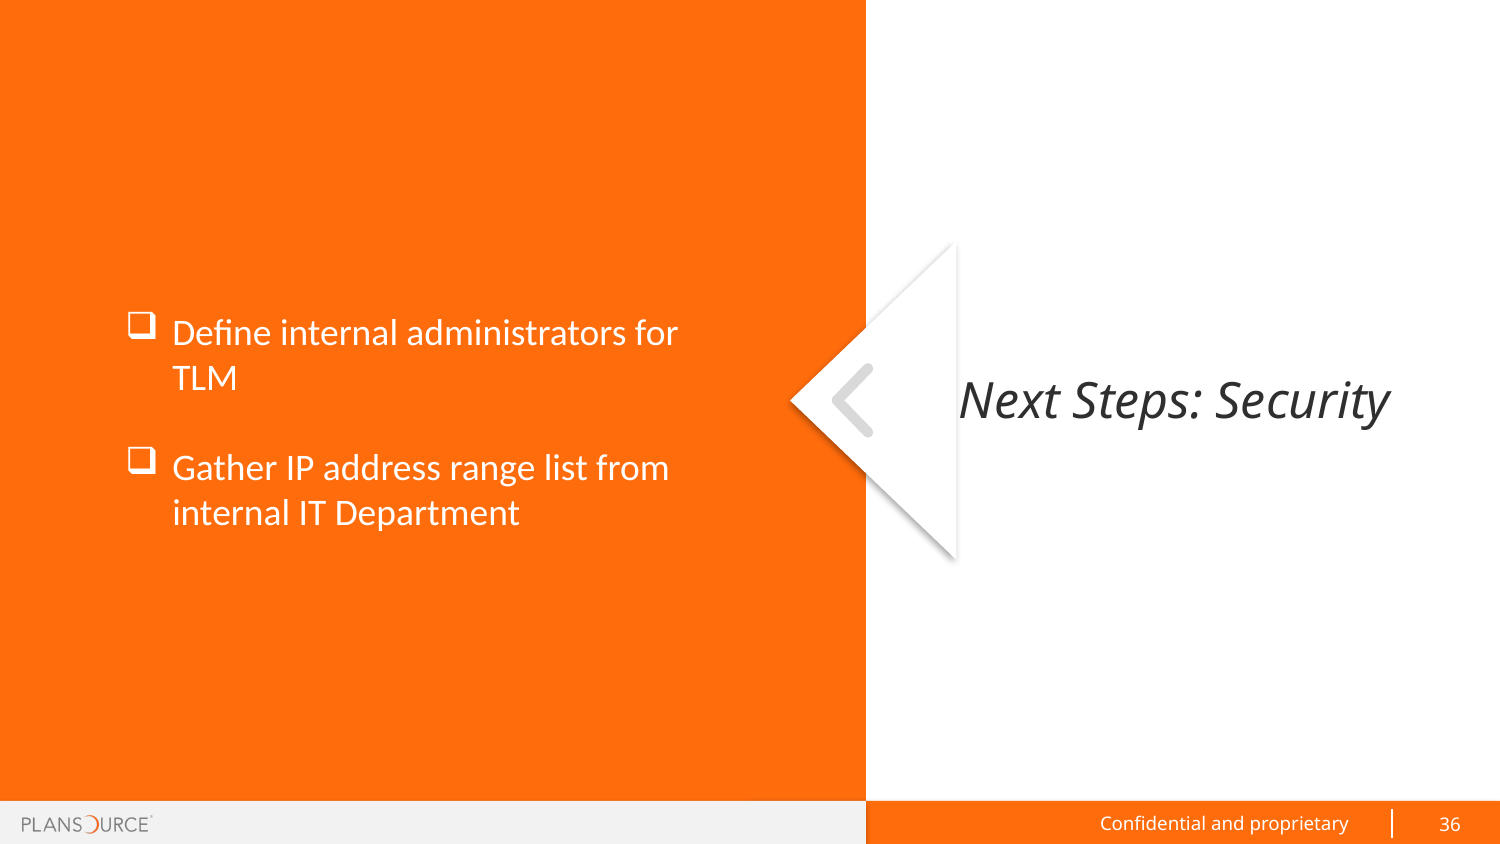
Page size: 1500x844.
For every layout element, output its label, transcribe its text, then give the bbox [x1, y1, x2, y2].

picture [21, 809, 153, 837]
text_box Define internal administrators for TLM Gather IP address range list from internal IT Department [110, 300, 711, 541]
text_box Next Steps: Security [869, 360, 1481, 443]
